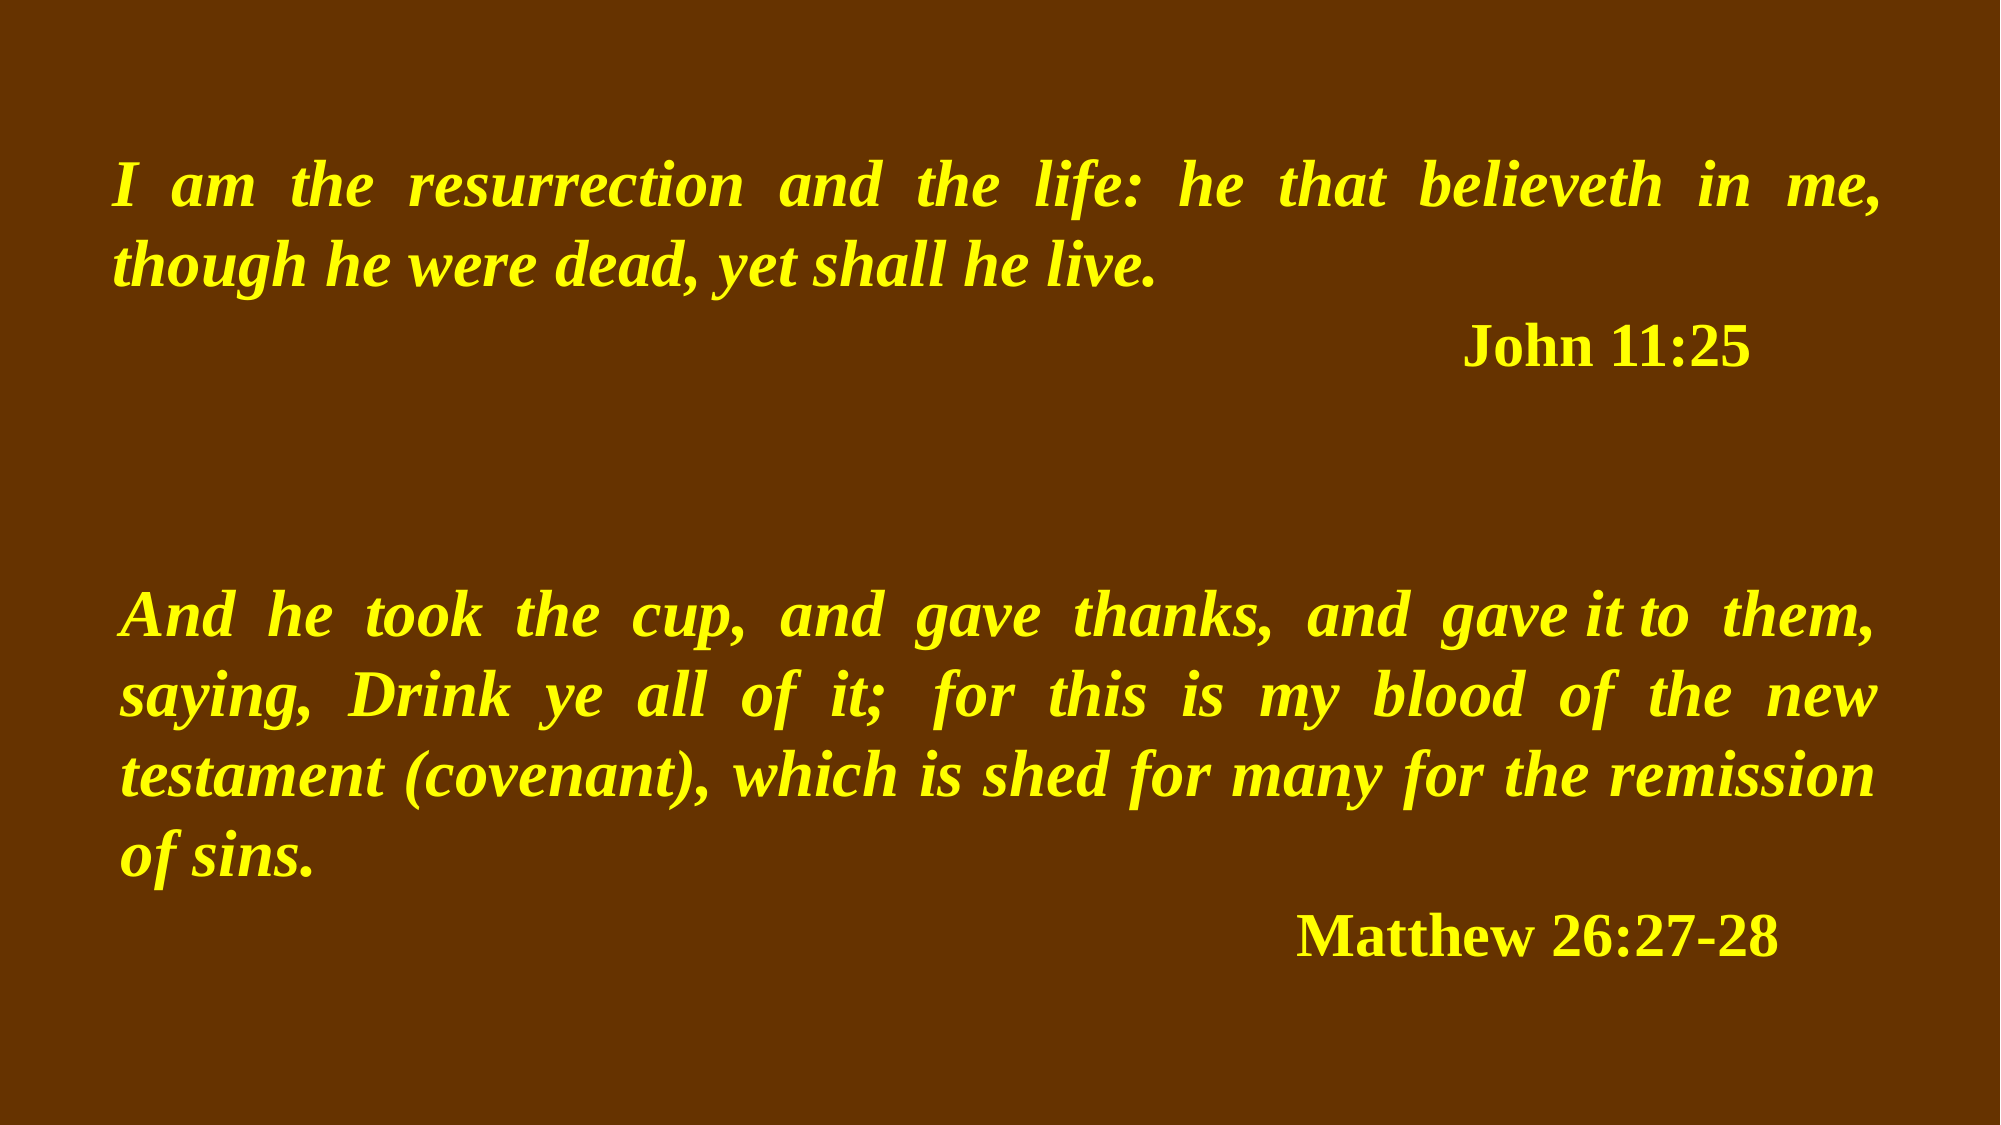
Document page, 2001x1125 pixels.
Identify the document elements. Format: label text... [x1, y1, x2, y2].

text_box And he took the cup, and gave thanks, and gave it to them, saying, Drink ye all of it; for this is my blood of the new testament (covenant), which is shed for many for the remission of sins. Matthew 26:27-28 [105, 562, 1895, 977]
text_box I am the resurrection and the life: he that believeth in me, though he were dead, yet shall he live. John 11:25 [97, 132, 1903, 433]
